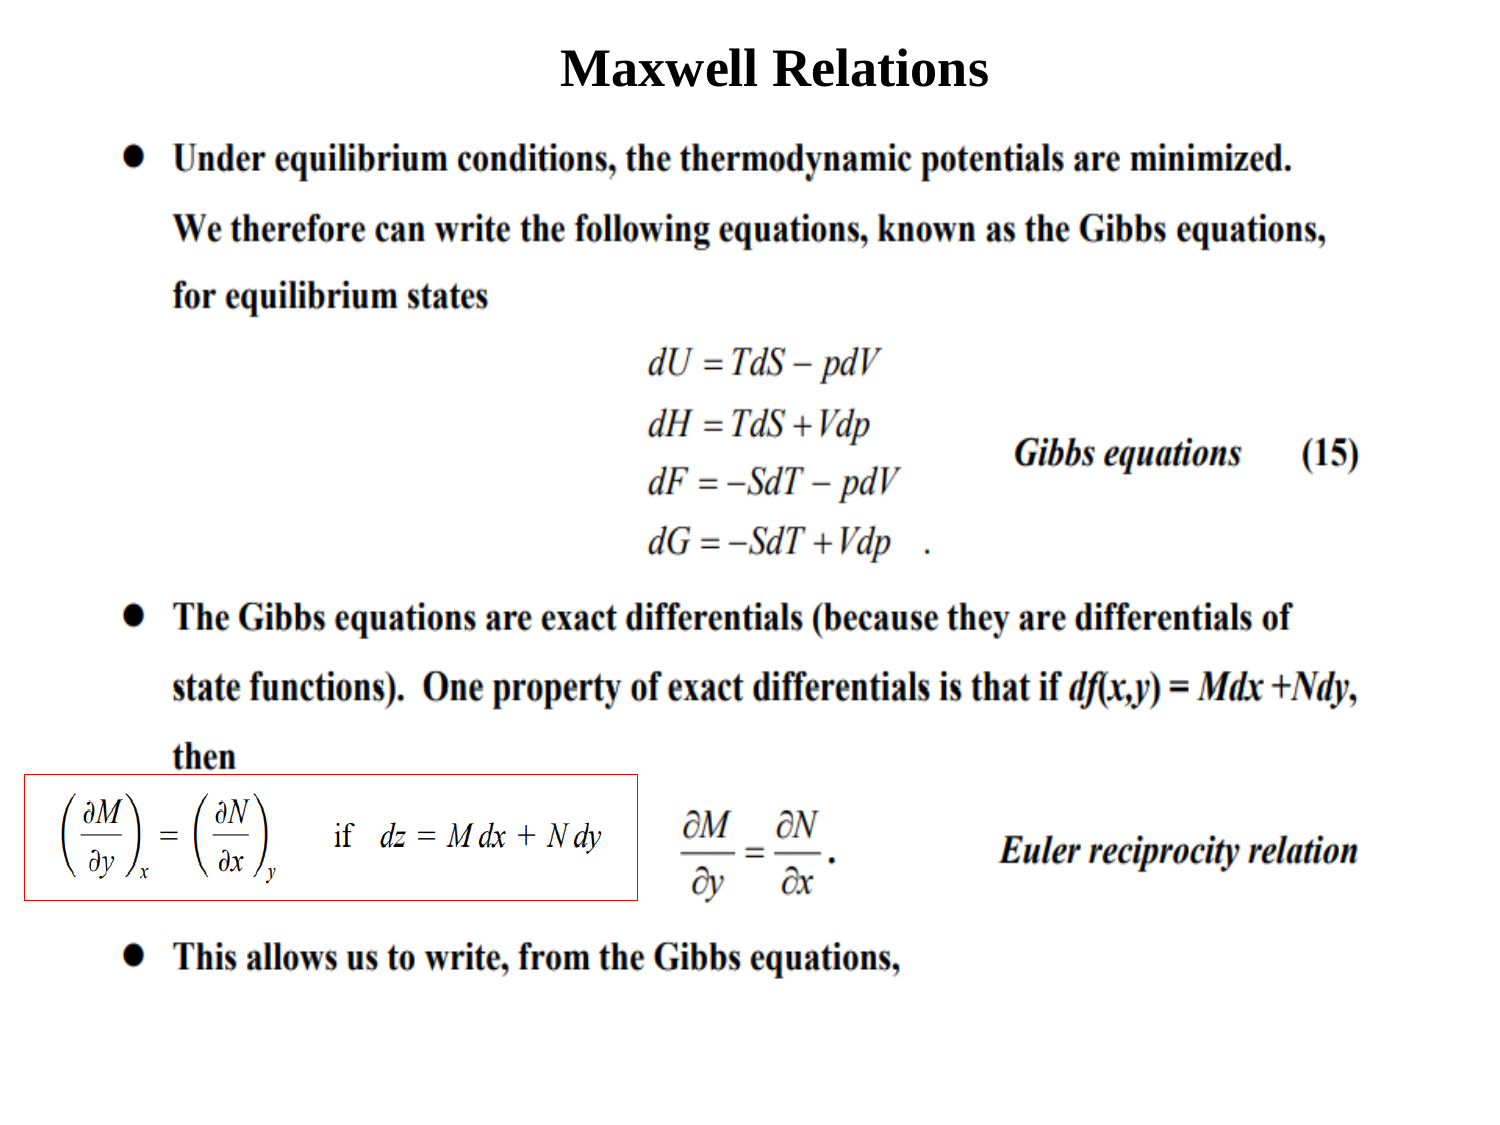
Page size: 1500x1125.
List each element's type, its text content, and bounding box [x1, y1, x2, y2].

text_box Maxwell Relations [24, 24, 1500, 105]
picture [24, 124, 1401, 988]
